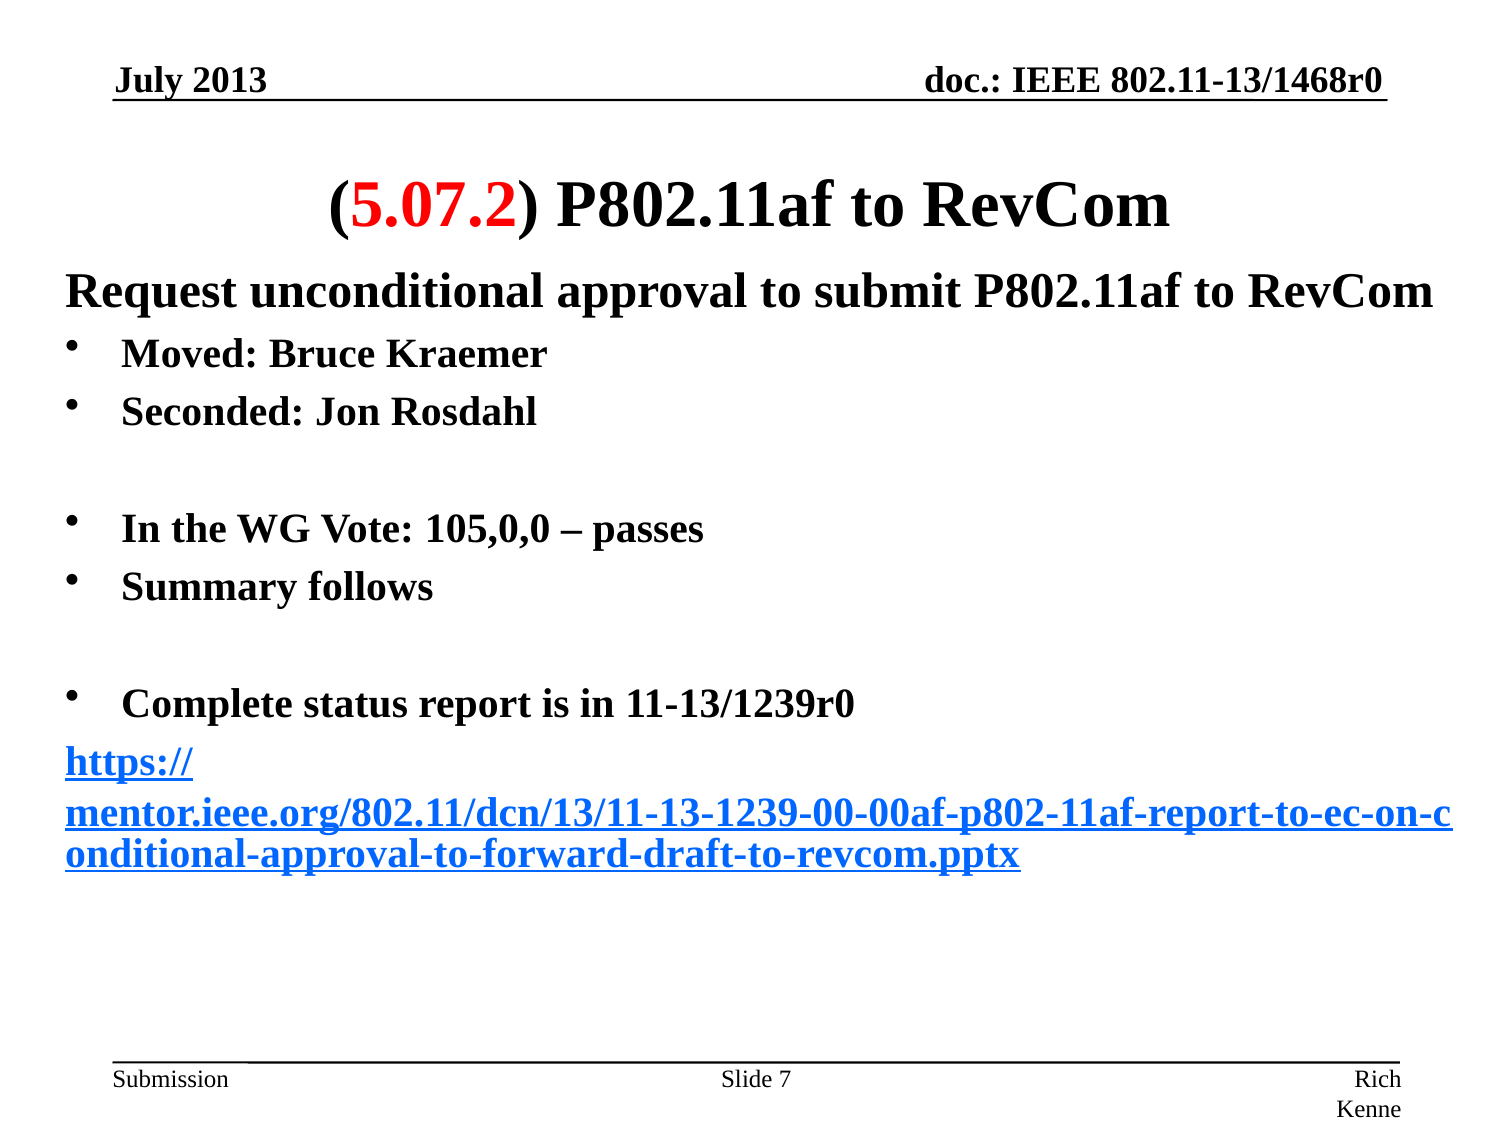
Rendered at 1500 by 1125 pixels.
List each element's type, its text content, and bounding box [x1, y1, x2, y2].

list Request unconditional approval to submit P802.11af to RevCom Moved: Bruce Kraemer Seconded: Jon Rosdahl In the WG Vote: 105,0,0 – passes Summary follows Complete status report is in 11-13/1239r0 https://mentor.ieee.org/802.11/dcn/13/11-13-1239-00-00af-p802-11af-report-to-ec-on-conditional-approval-to-forward-draft-to-revcom.pptx [50, 249, 1475, 1050]
title (5.07.2) P802.11af to RevCom [112, 112, 1388, 249]
slide_number Slide 7 [712, 1061, 800, 1093]
footer Rich Kennedy, BlackBerry [1324, 1061, 1402, 1093]
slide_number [114, 54, 368, 101]
